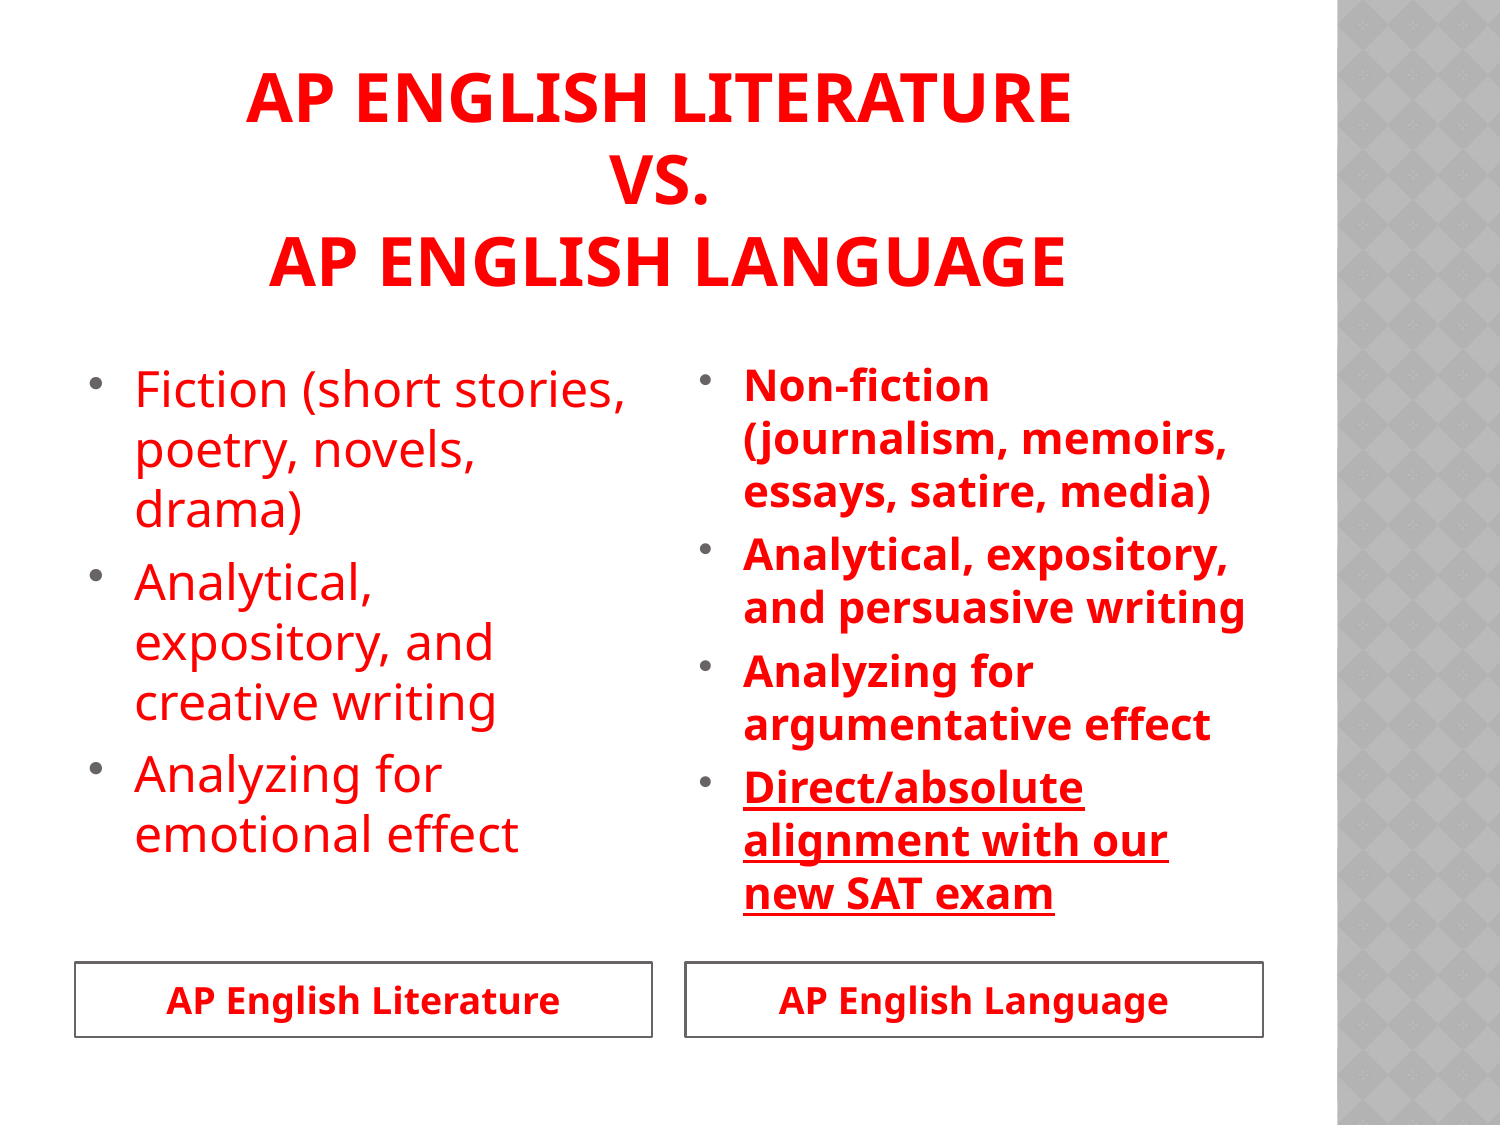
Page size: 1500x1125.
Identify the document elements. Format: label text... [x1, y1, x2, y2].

list Fiction (short stories, poetry, novels, drama) Analytical, expository, and creative writing Analyzing for emotional effect [75, 350, 653, 956]
list Non-fiction (journalism, memoirs, essays, satire, media) Analytical, expository, and persuasive writing Analyzing for argumentative effect Direct/absolute alignment with our new SAT exam [685, 350, 1263, 956]
title AP English Literature vs. AP English Language [75, 52, 1263, 300]
list AP English Language [684, 961, 1264, 1038]
list AP English Literature [74, 961, 653, 1038]
